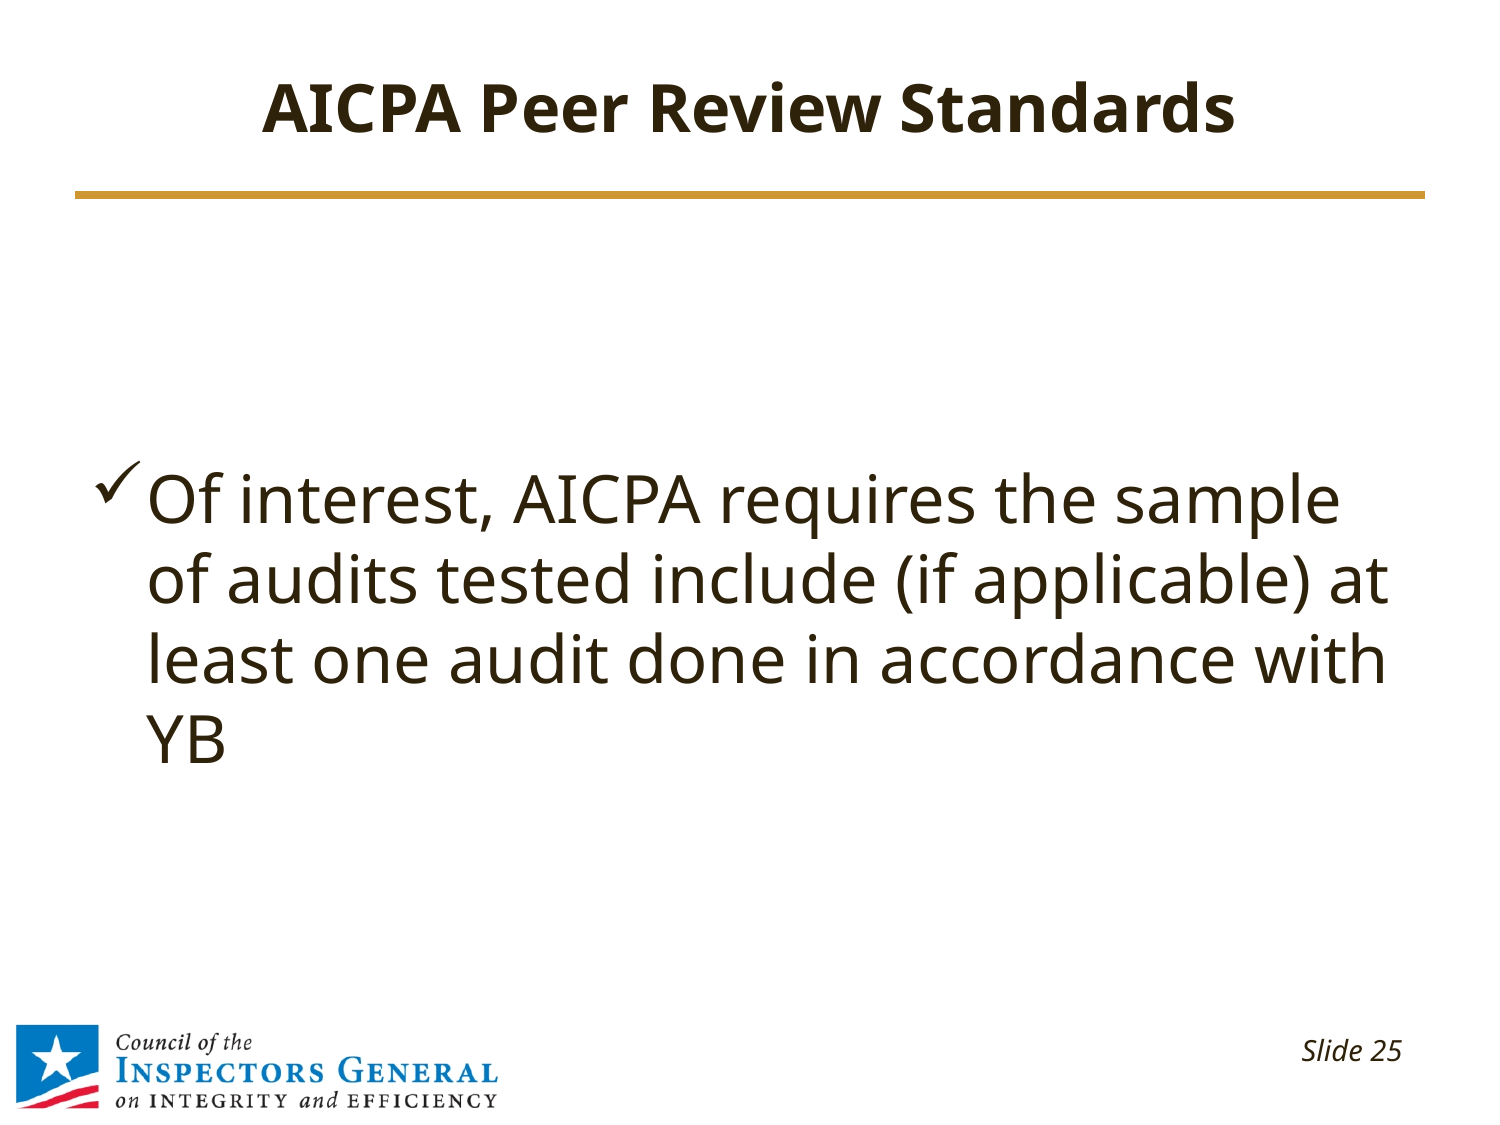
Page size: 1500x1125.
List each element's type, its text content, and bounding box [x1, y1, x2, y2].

slide_number Slide 25 [1074, 1024, 1426, 1103]
list Of interest, AICPA requires the sample of audits tested include (if applicable) at least one audit done in accordance with YB [74, 262, 1426, 1006]
picture [0, 1012, 513, 1121]
title AICPA Peer Review Standards [74, 44, 1426, 167]
